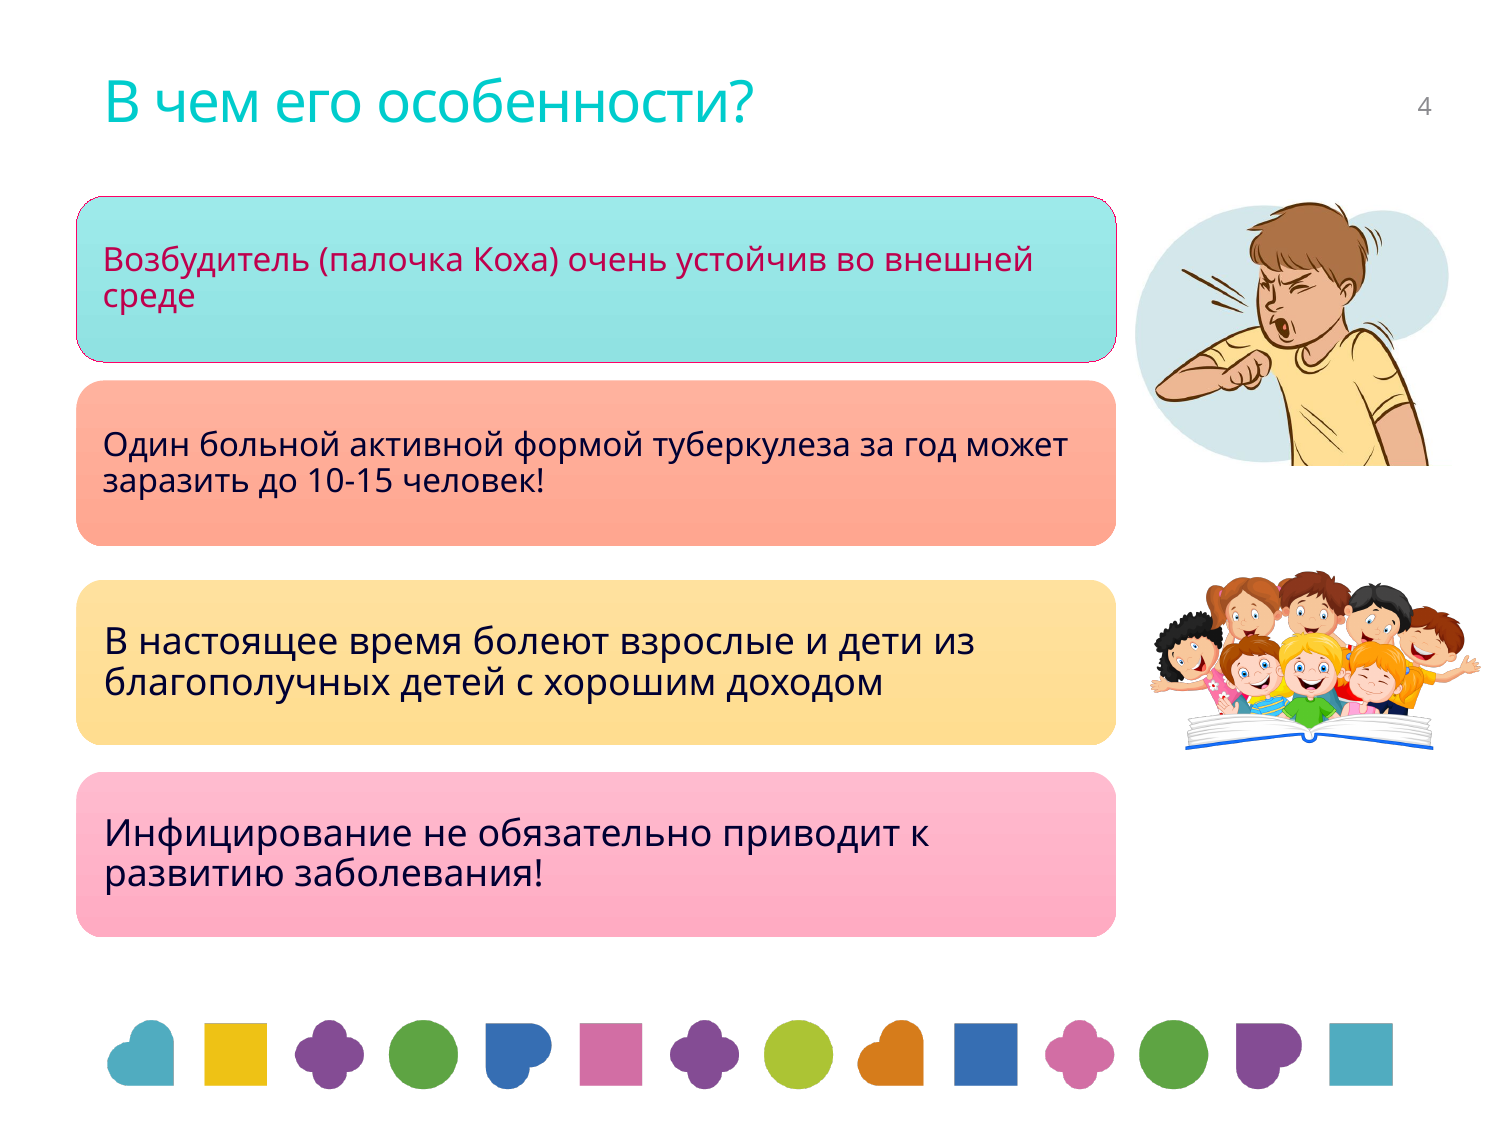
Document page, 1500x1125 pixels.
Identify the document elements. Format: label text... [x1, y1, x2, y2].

slide_number 4 [1417, 60, 1476, 131]
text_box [76, 196, 1117, 938]
picture [1150, 569, 1481, 750]
picture [99, 1011, 1400, 1112]
title В чем его особенности? [103, 59, 1397, 215]
picture [1135, 199, 1452, 466]
